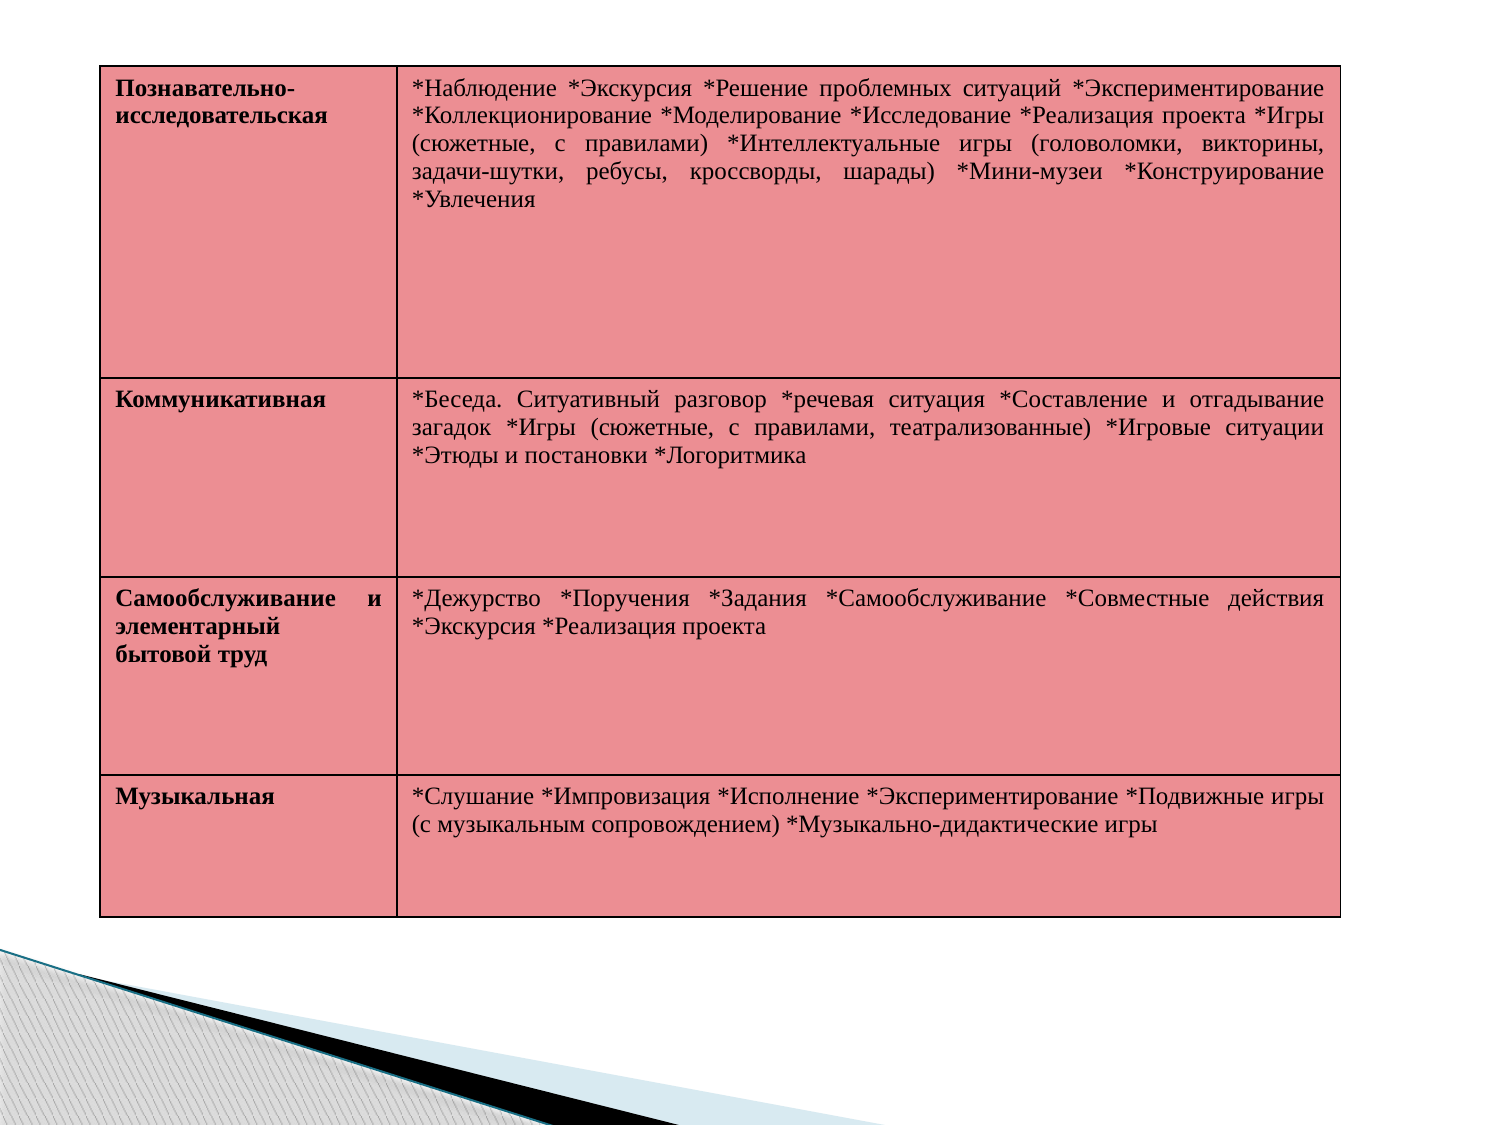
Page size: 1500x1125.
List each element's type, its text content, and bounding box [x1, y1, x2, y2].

table_cell *Дежурство *Поручения *Задания *Самообслуживание *Совместные действия *Экскурсия *Реализация проекта [398, 578, 1340, 774]
table_cell *Слушание *Импровизация *Исполнение *Экспериментирование *Подвижные игры (с музыкальным сопровождением) *Музыкально-дидактические игры [398, 776, 1340, 916]
table_header *Наблюдение *Экскурсия *Решение проблемных ситуаций *Экспериментирование *Коллекционирование *Моделирование *Исследование *Реализация проекта *Игры (сюжетные, с правилами) *Интеллектуальные игры (головоломки, викторины, задачи-шутки, ребусы, кроссворды, шарады) *Мини-музеи *Конструирование *Увлечения [398, 67, 1340, 377]
table_cell Самообслуживание и элементарный бытовой труд [101, 578, 396, 774]
table_cell *Беседа. Ситуативный разговор *речевая ситуация *Составление и отгадывание загадок *Игры (сюжетные, с правилами, театрализованные) *Игровые ситуации *Этюды и постановки *Логоритмика [398, 379, 1340, 576]
table_cell Коммуникативная [101, 379, 396, 576]
table_cell Музыкальная [101, 776, 396, 916]
table_header Познавательно-исследовательская [101, 67, 396, 377]
